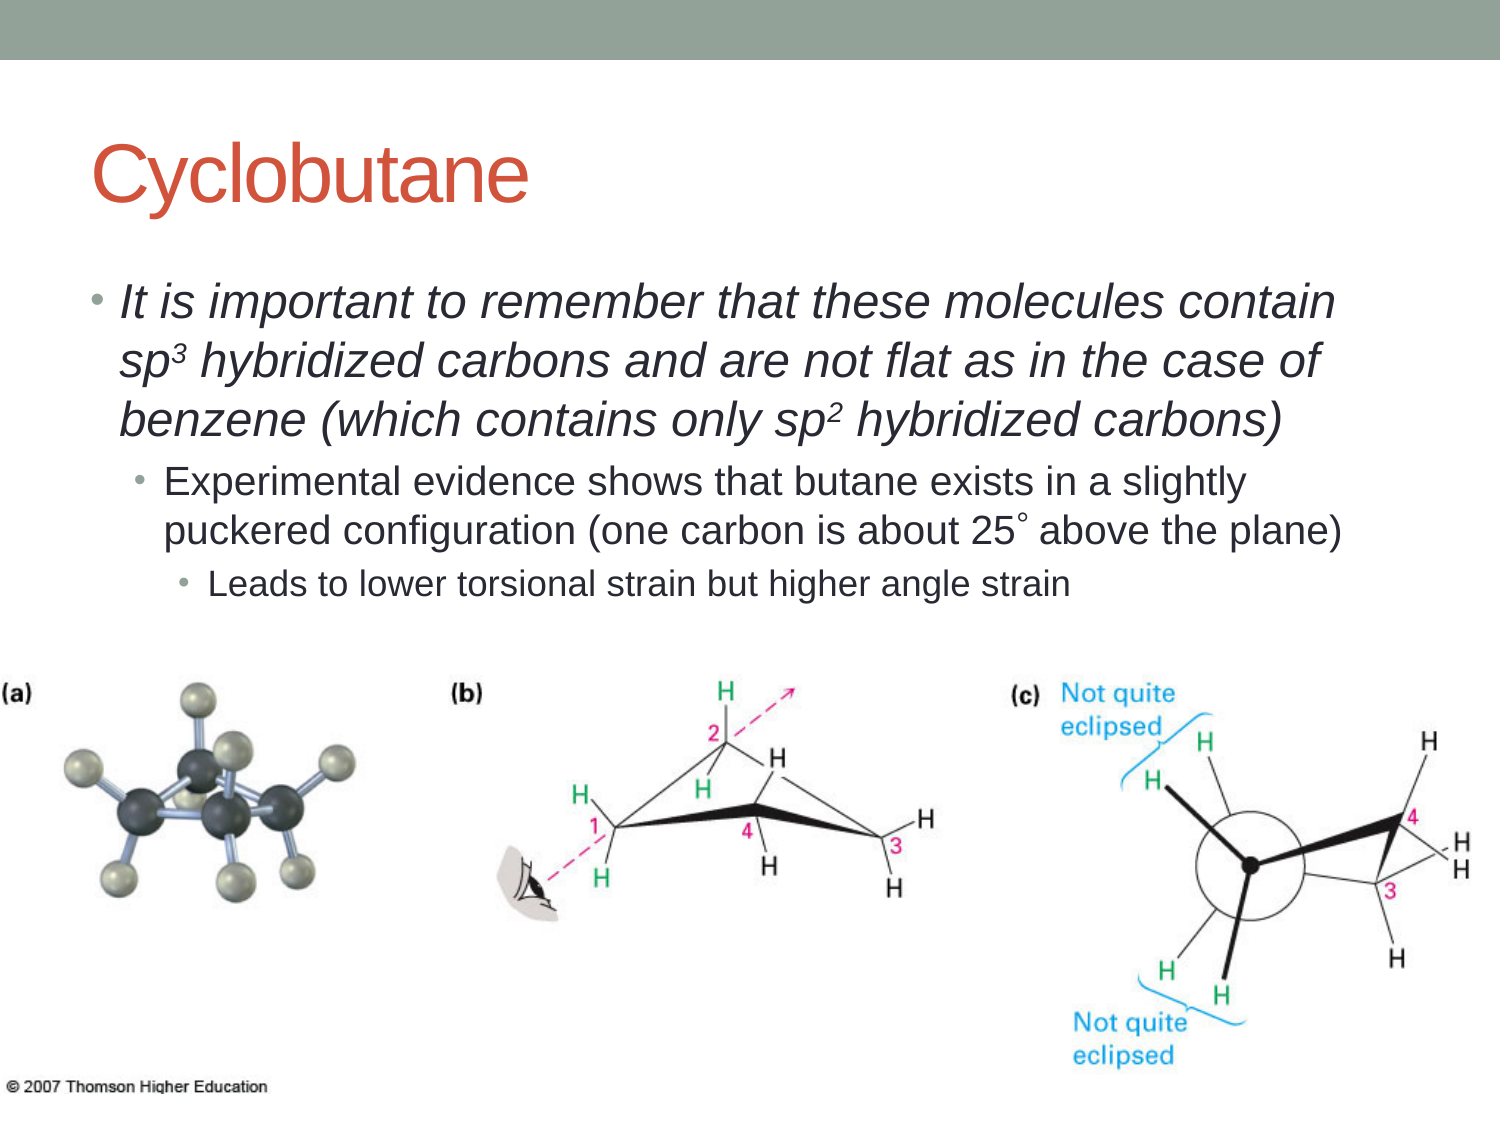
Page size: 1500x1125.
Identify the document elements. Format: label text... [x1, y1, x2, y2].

list It is important to remember that these molecules contain sp3 hybridized carbons and are not flat as in the case of benzene (which contains only sp2 hybridized carbons) Experimental evidence shows that butane exists in a slightly puckered configuration (one carbon is about 25 above the plane) Leads to lower torsional strain but higher angle strain [75, 262, 1425, 613]
title Cyclobutane [75, 87, 1425, 250]
picture [0, 674, 1472, 1095]
